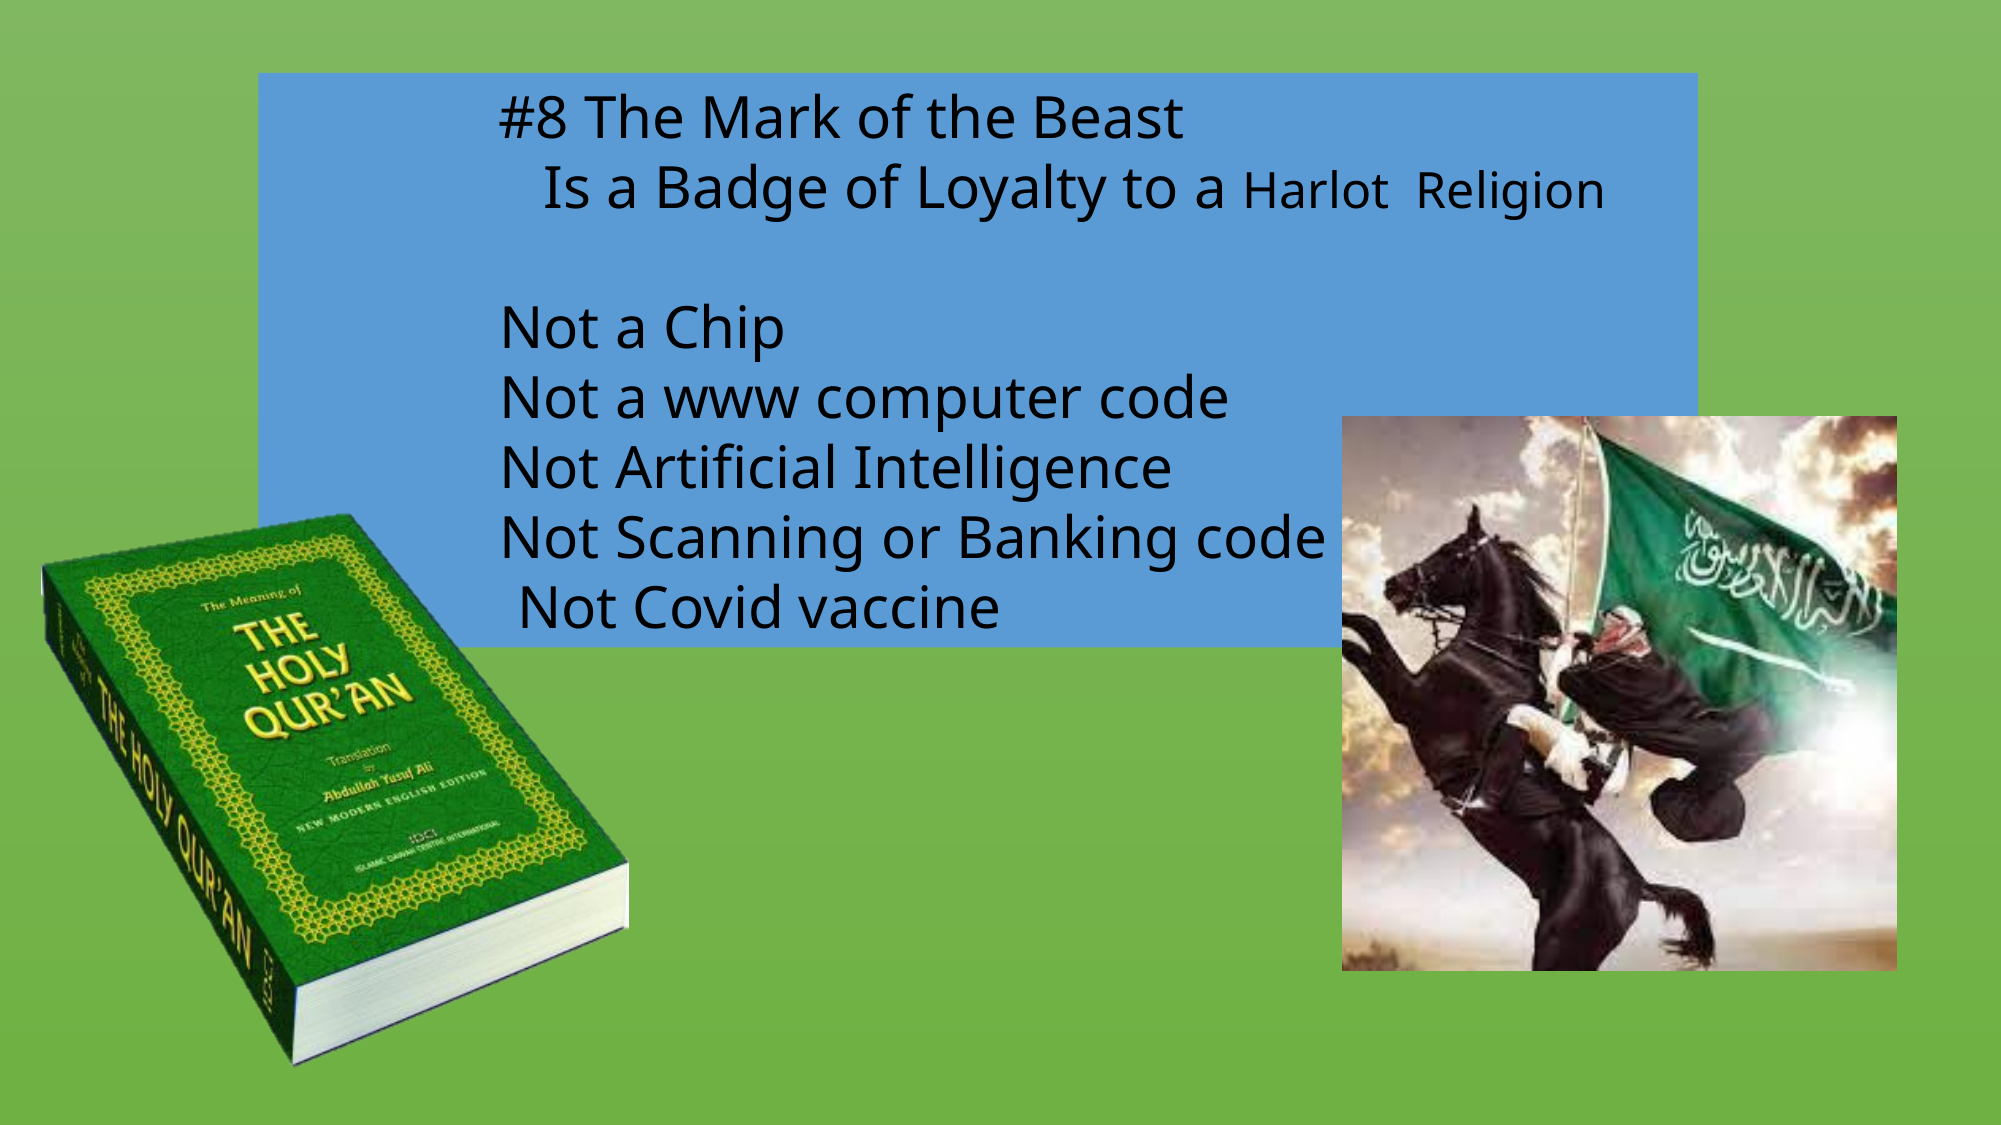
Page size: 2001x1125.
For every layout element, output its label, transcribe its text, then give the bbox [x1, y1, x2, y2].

text_box #8 The Mark of the Beast Is a Badge of Loyalty to a Harlot Religion Not a Chip Not a www computer code Not Artificial Intelligence Not Scanning or Banking code Not Covid vaccine [258, 72, 1698, 648]
picture [1342, 416, 1897, 971]
picture [41, 513, 629, 1068]
text_box [0, 0, 2000, 1125]
